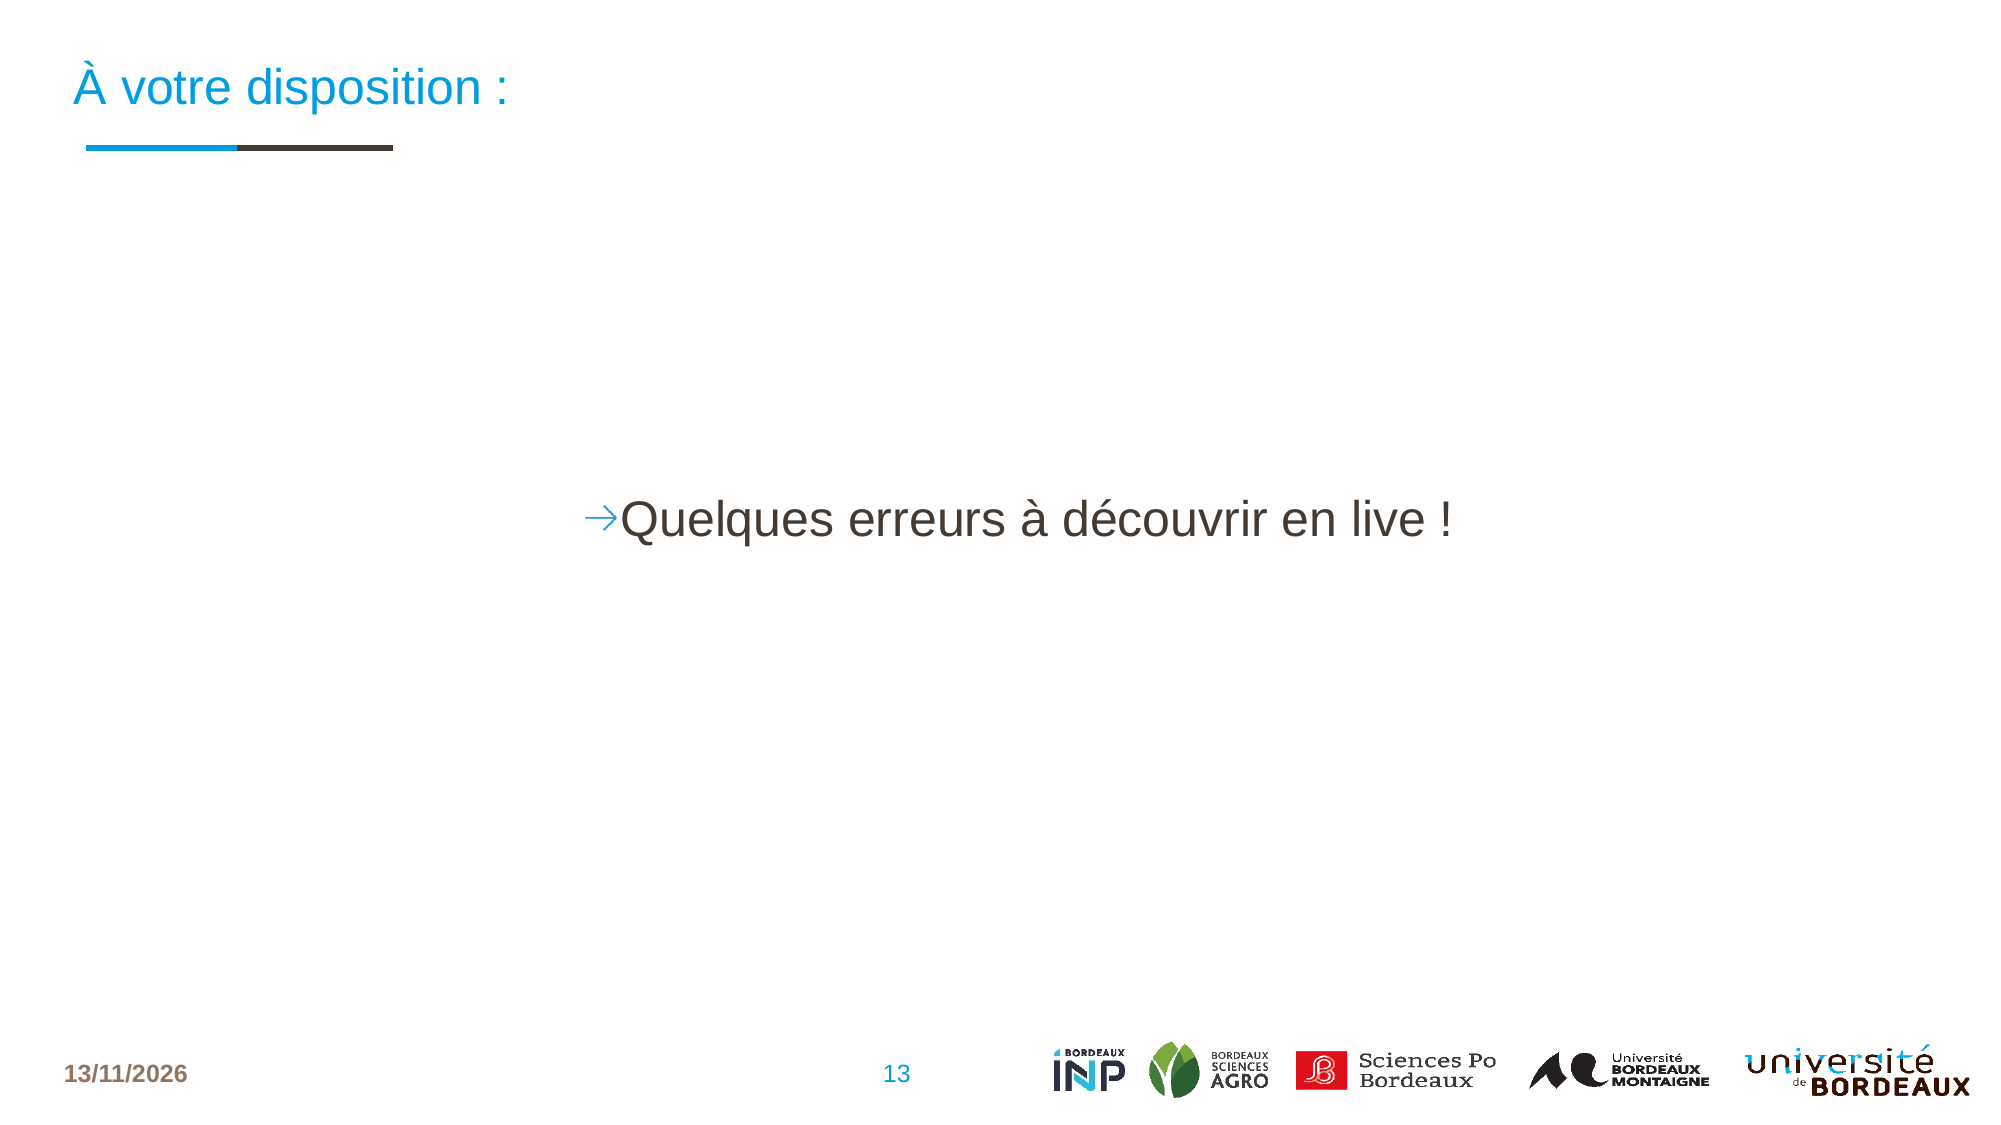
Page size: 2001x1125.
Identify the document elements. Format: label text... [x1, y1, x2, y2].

list Quelques erreurs à découvrir en live ! [568, 486, 1509, 583]
picture [1293, 1049, 1498, 1091]
picture [583, 500, 619, 536]
picture [1143, 1040, 1274, 1100]
picture [1741, 1042, 1973, 1098]
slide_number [48, 1042, 268, 1103]
title À votre disposition : [58, 40, 1784, 137]
picture [1516, 1042, 1722, 1098]
slide_number 13 [851, 1042, 942, 1103]
picture [1054, 1049, 1125, 1091]
